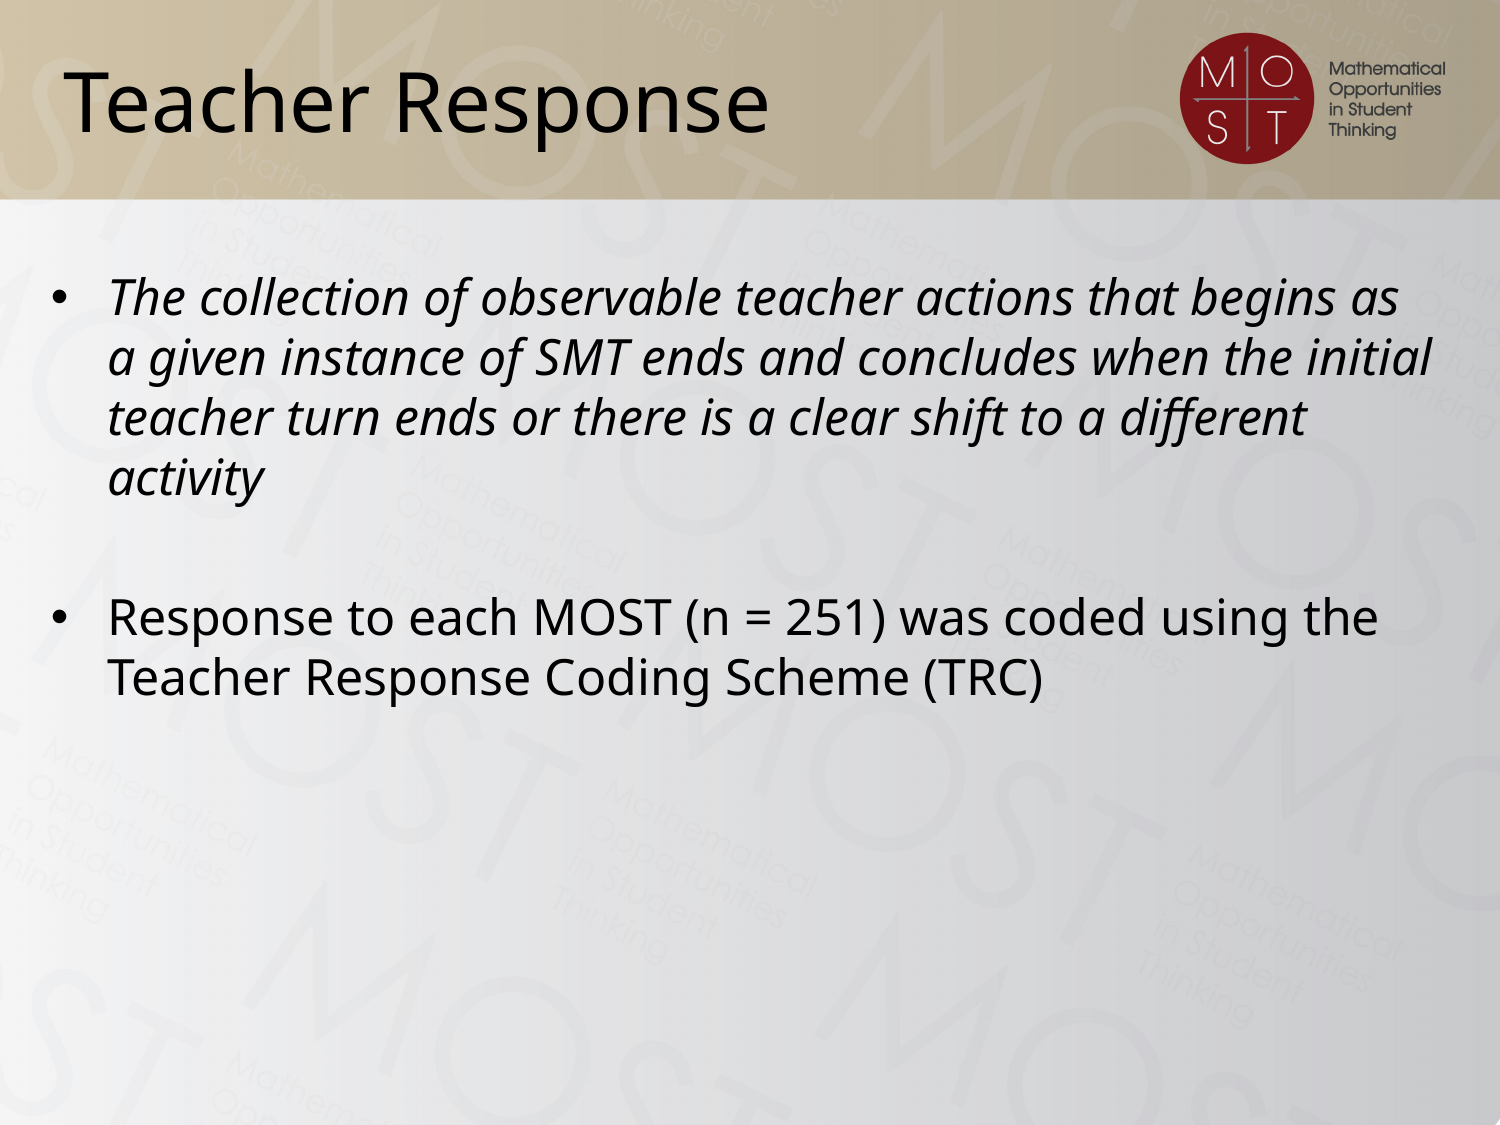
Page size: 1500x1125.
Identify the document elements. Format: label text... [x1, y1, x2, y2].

list The collection of observable teacher actions that begins as a given instance of SMT ends and concludes when the initial teacher turn ends or there is a clear shift to a different activity Response to each MOST (n = 251) was coded using the Teacher Response Coding Scheme (TRC) [35, 258, 1454, 1064]
title Teacher Response [48, 5, 910, 193]
picture [0, 0, 1500, 1125]
